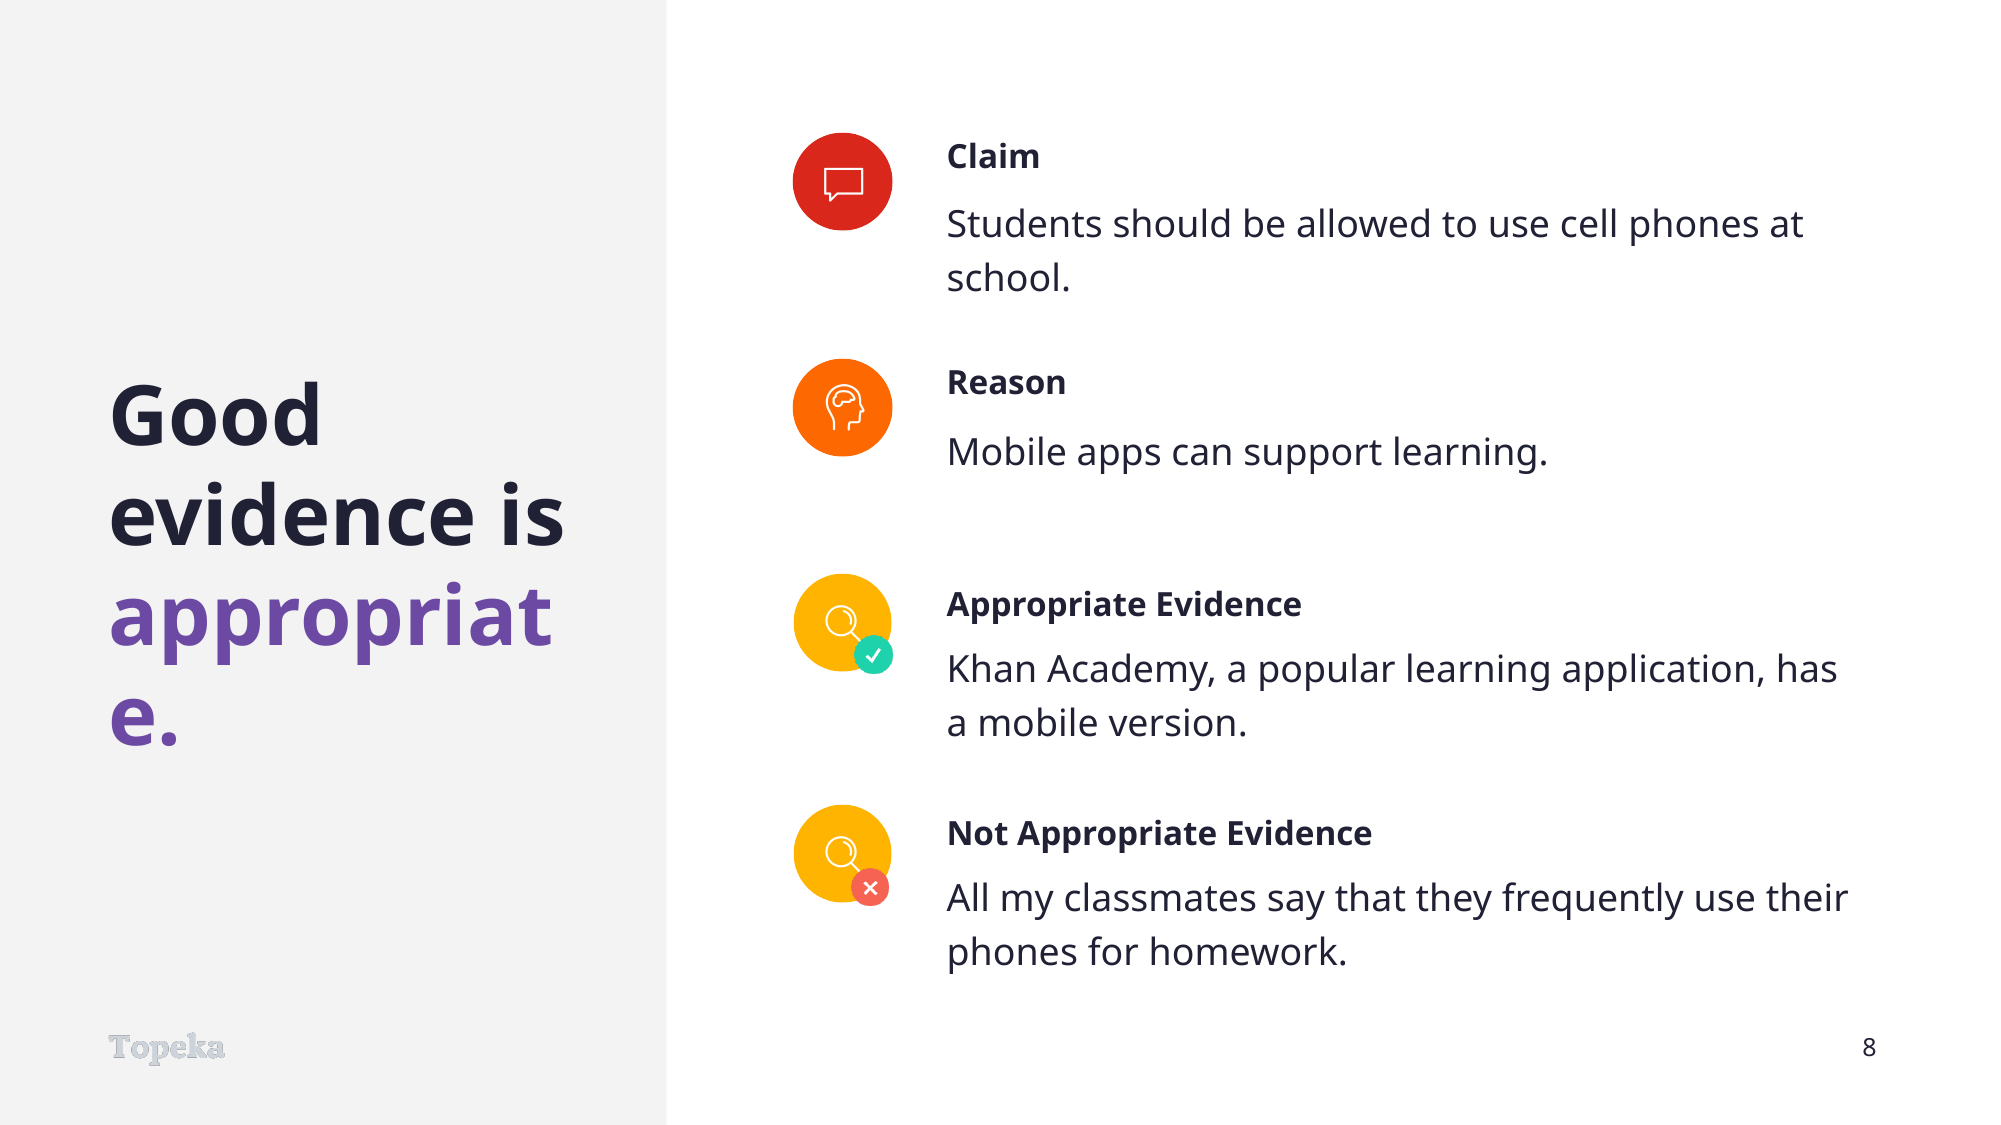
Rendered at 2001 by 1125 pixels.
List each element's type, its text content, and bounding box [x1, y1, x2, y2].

picture [788, 353, 897, 462]
picture [788, 567, 897, 677]
text_box Not Appropriate Evidence All my classmates say that they frequently use their phones for homework. [946, 796, 1892, 1029]
text_box Students should be allowed to use cell phones at school. [946, 183, 1863, 293]
picture [108, 1032, 225, 1066]
picture [788, 799, 897, 909]
text_box Claim [946, 127, 1177, 183]
list Good evidence is appropriate. [108, 446, 584, 679]
text_box Reason [946, 353, 1177, 409]
text_box Appropriate Evidence Khan Academy, a popular learning application, has a mobile version. [946, 568, 1863, 796]
text_box Mobile apps can support learning. [946, 411, 1863, 487]
picture [788, 127, 897, 237]
